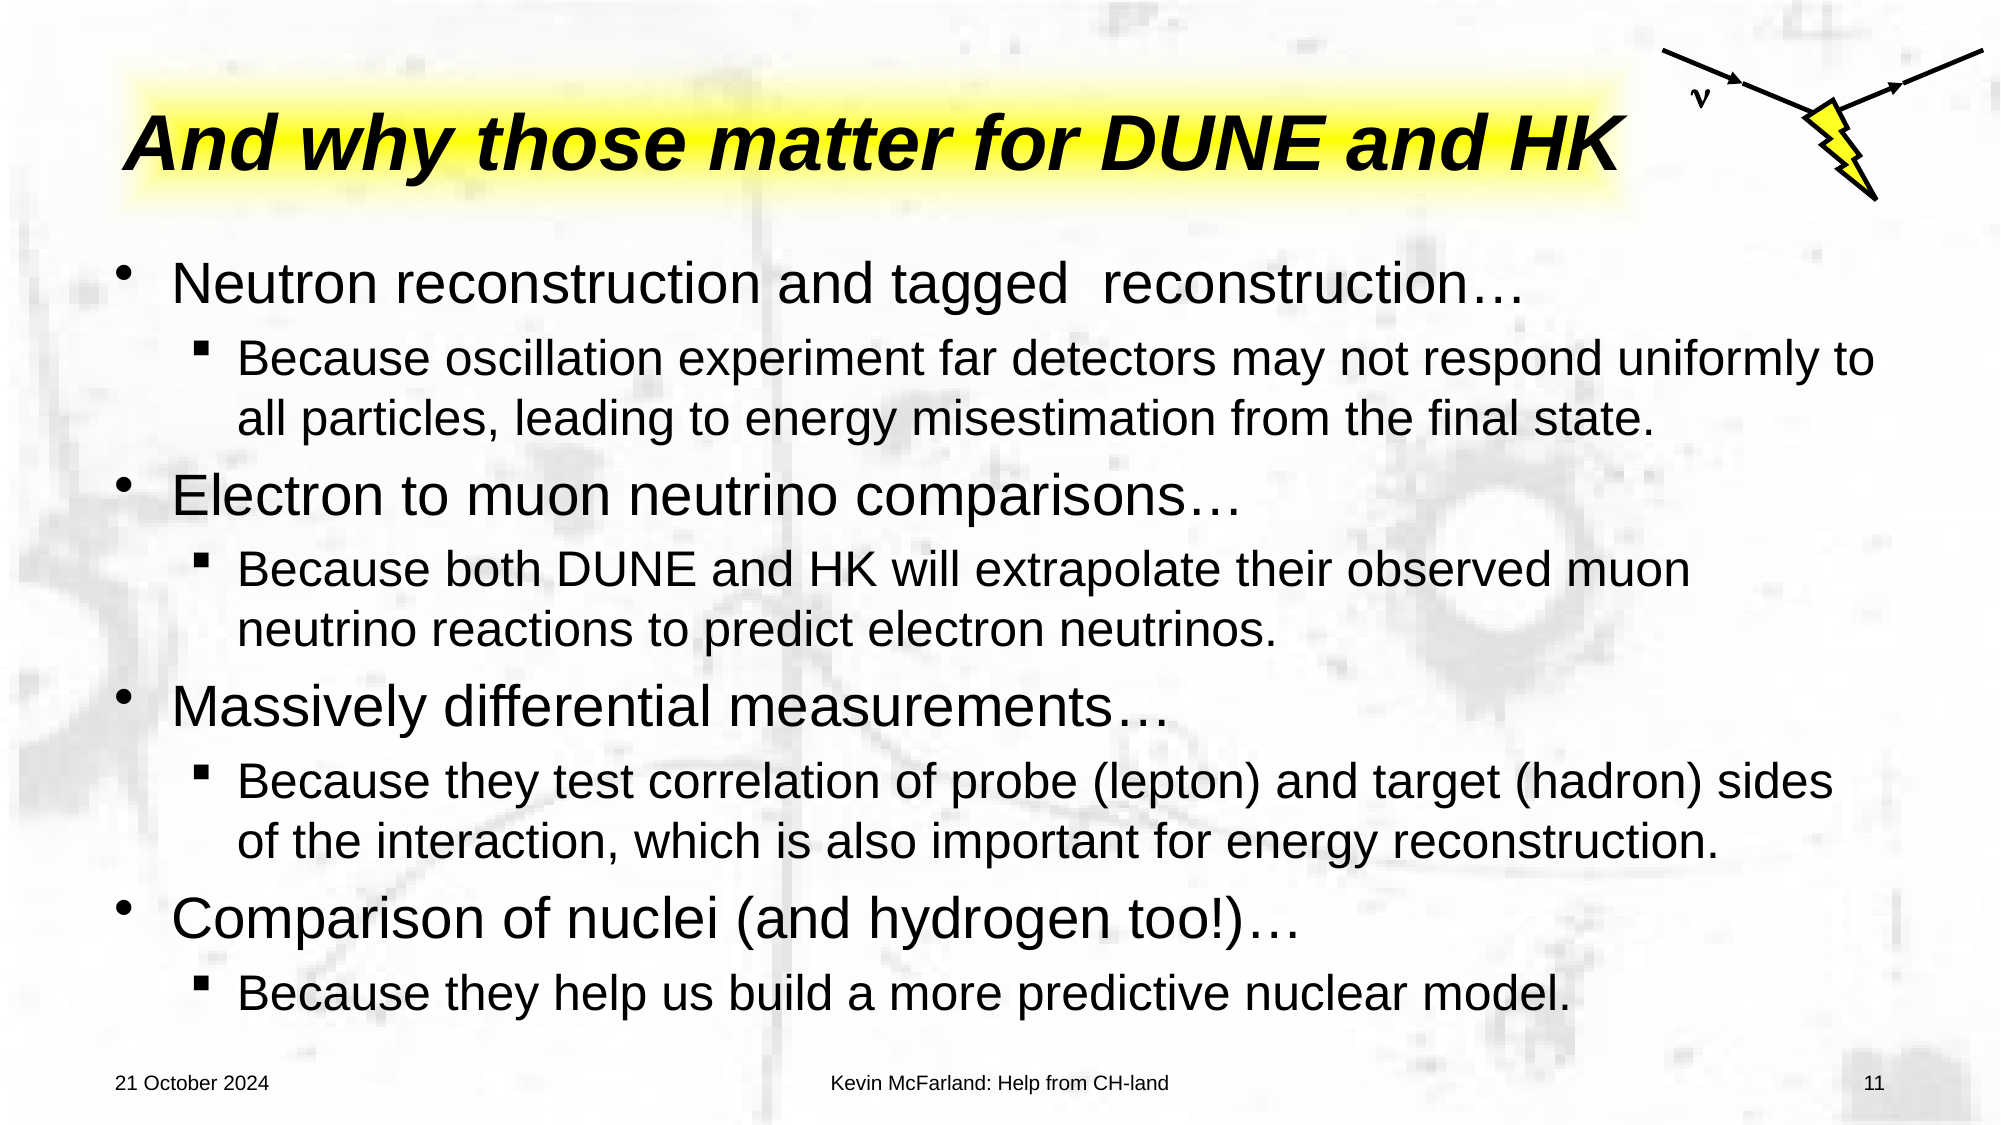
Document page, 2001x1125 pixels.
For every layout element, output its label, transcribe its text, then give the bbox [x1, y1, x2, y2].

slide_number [99, 1062, 567, 1100]
footer Kevin McFarland: Help from CH-land [683, 1062, 1317, 1100]
title And why those matter for DUNE and HK [99, 45, 1650, 233]
picture [0, 0, 2001, 1125]
slide_number 11 [1433, 1062, 1900, 1100]
